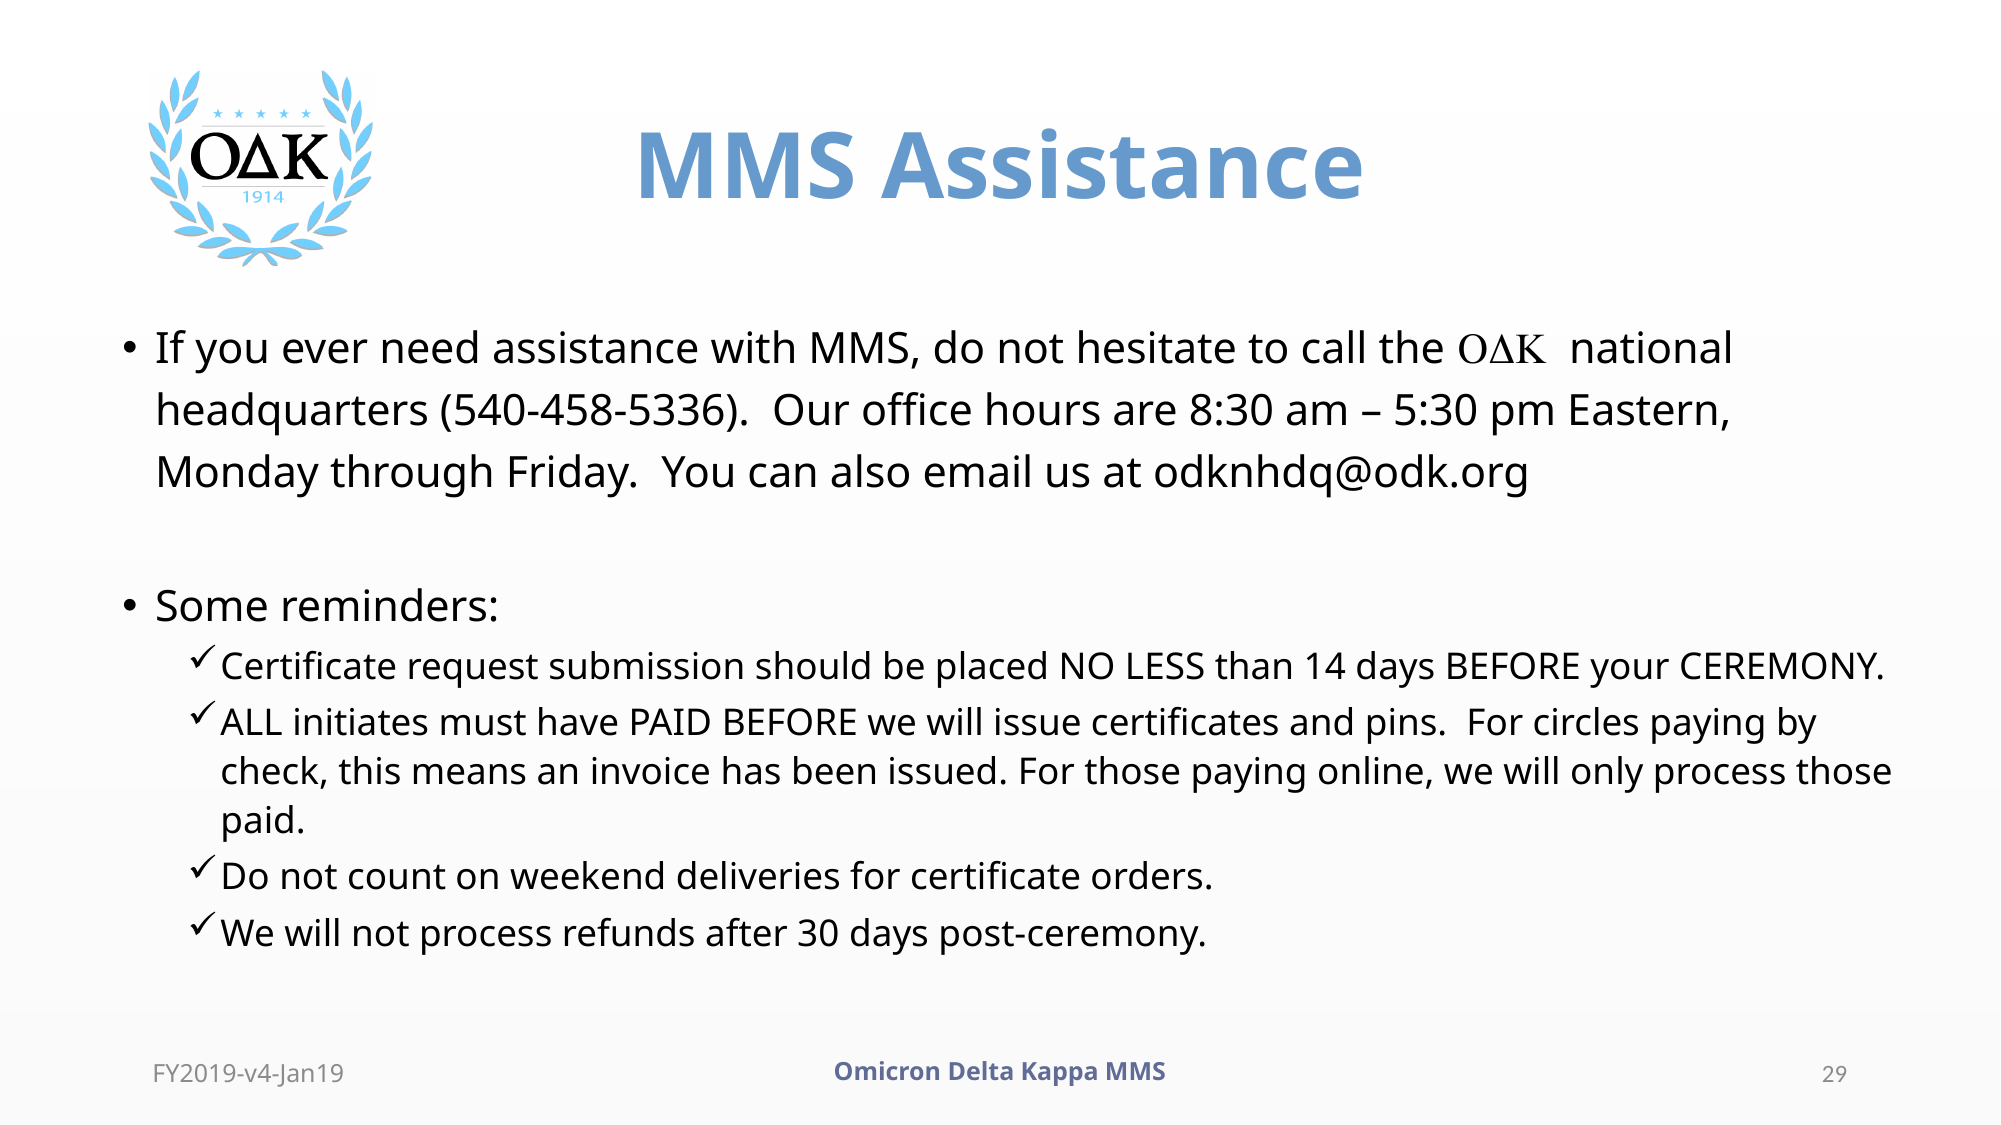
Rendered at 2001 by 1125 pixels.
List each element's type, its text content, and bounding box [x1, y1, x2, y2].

slide_number 29 [1412, 1042, 1863, 1103]
list If you ever need assistance with MMS, do not hesitate to call the ODK national headquarters (540-458-5336). Our office hours are 8:30 am – 5:30 pm Eastern, Monday through Friday. You can also email us at odknhdq@odk.org Some reminders: Certificate request submission should be placed NO LESS than 14 days BEFORE your CEREMONY. ALL initiates must have PAID BEFORE we will issue certificates and pins. For circles paying by check, this means an invoice has been issued. For those paying online, we will only process those paid. Do not count on weekend deliveries for certificate orders. We will not process refunds after 30 days post-ceremony. [107, 303, 1923, 1017]
title MMS Assistance [137, 59, 1863, 278]
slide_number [137, 1042, 588, 1103]
footer Omicron Delta Kappa MMS [662, 1042, 1338, 1103]
